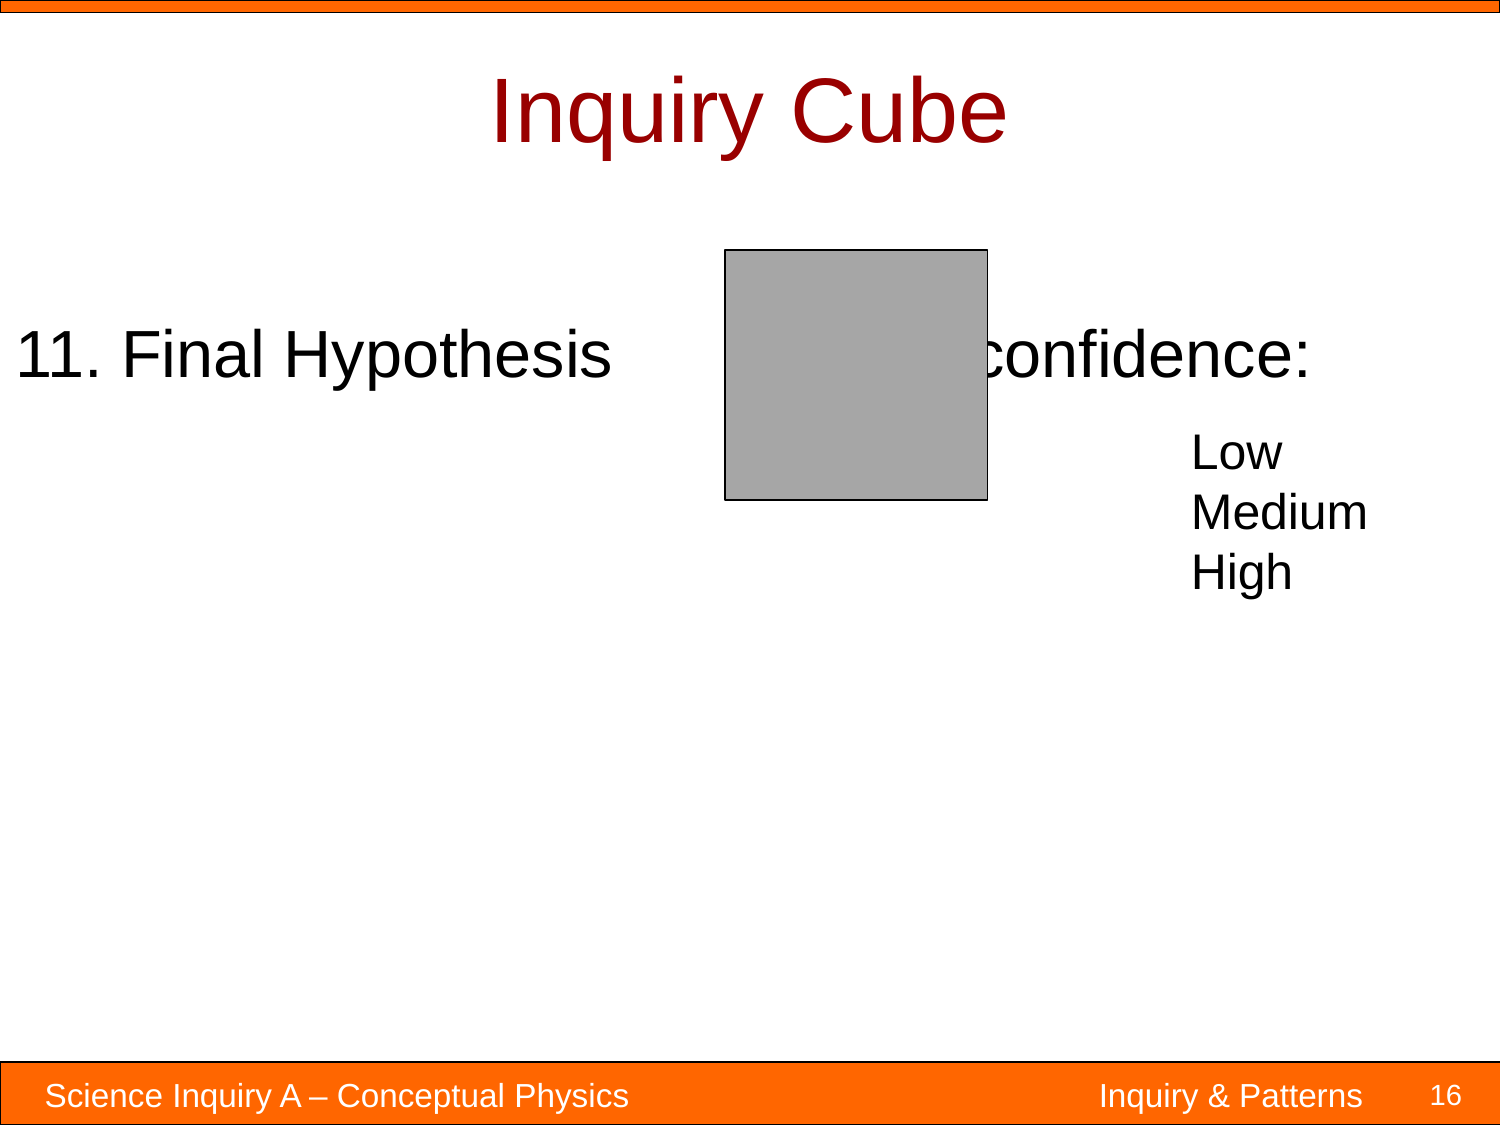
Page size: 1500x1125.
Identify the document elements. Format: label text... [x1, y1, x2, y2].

title Inquiry Cube [0, 12, 1500, 201]
text_box [725, 249, 988, 500]
list 11. Final Hypothesis confidence: [0, 287, 1500, 1001]
text_box Low Medium High [1176, 412, 1384, 608]
